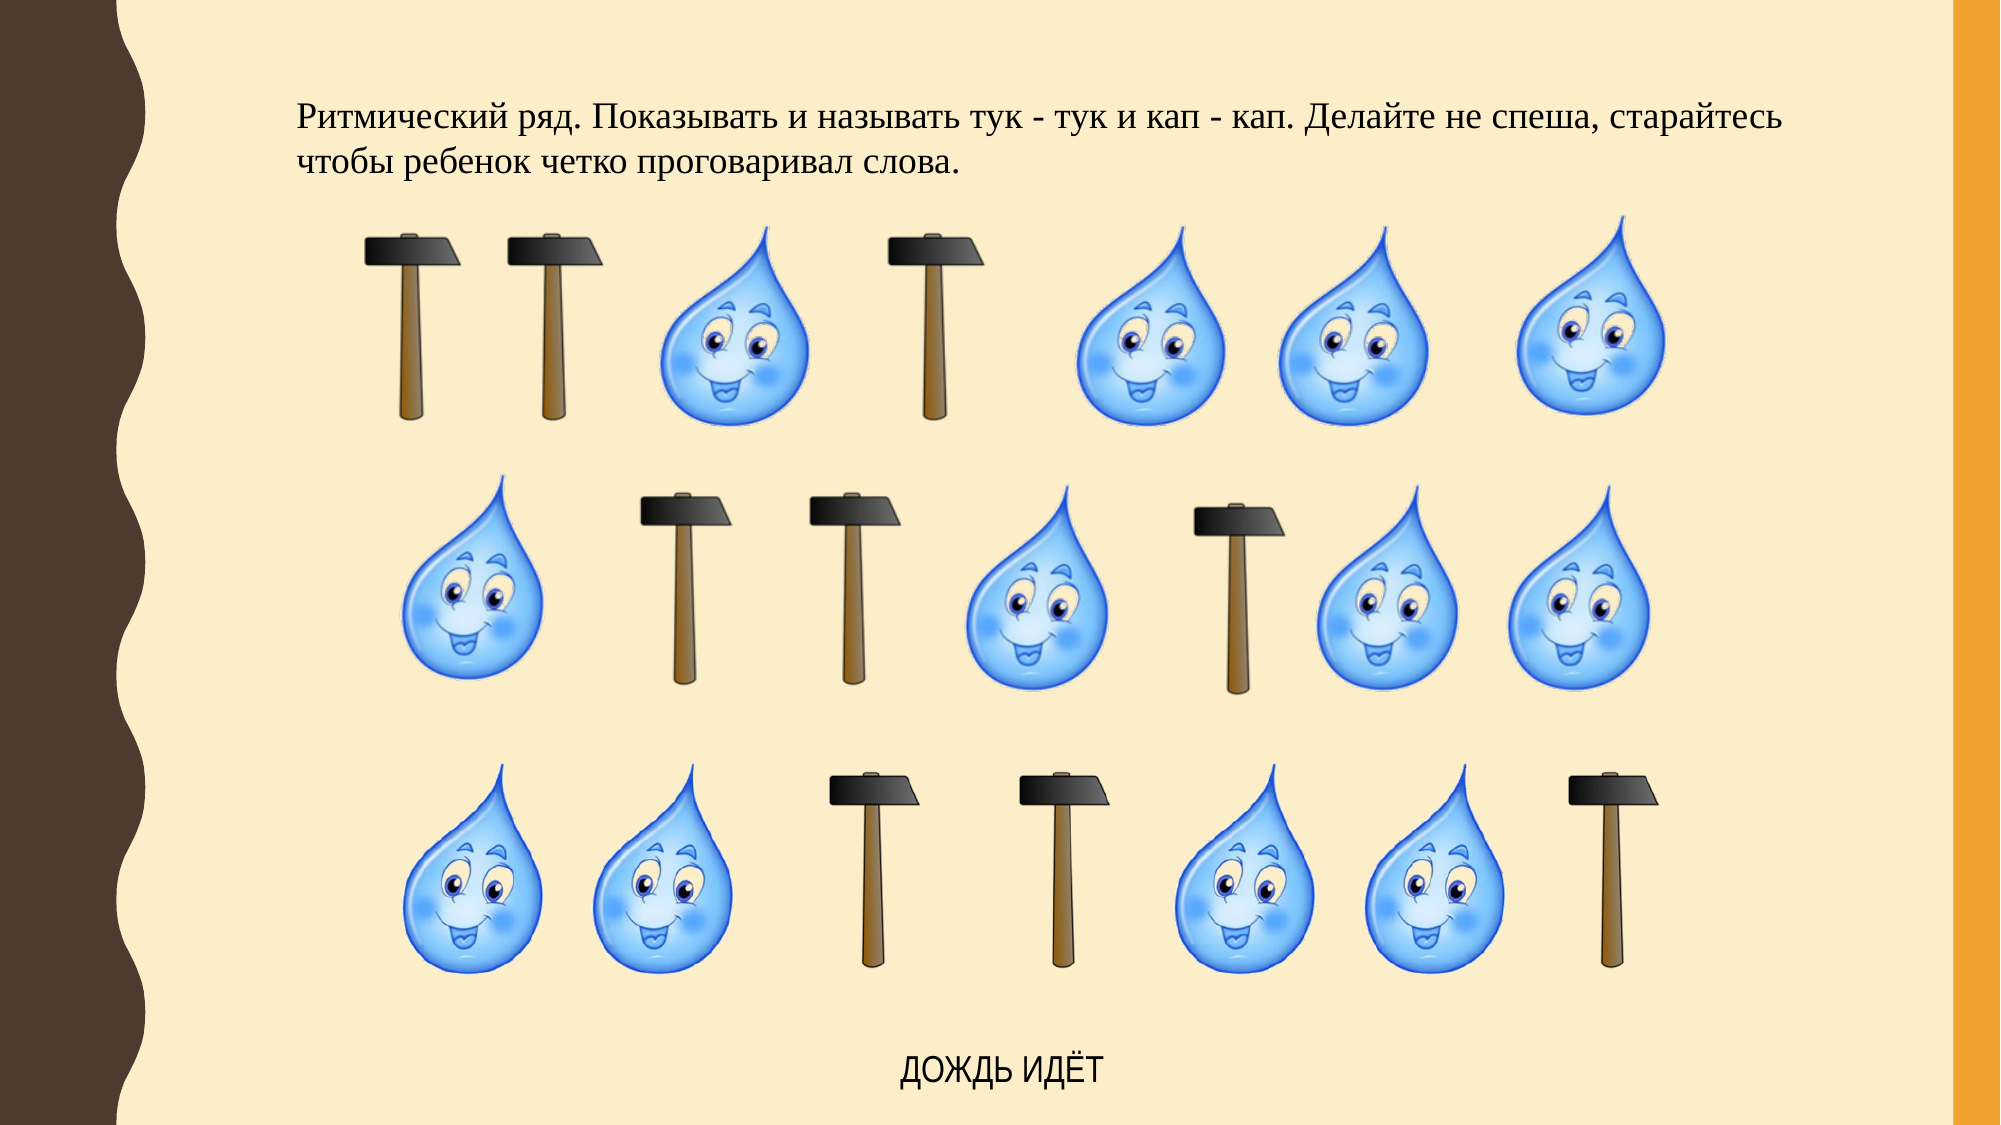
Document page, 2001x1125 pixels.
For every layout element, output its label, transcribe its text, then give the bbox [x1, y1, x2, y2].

text_box ДОЖДЬ ИДЁТ [603, 1037, 1402, 1098]
text_box Ритмический ряд. Показывать и называть тук - тук и кап - кап. Делайте не спеша, старайтесь чтобы ребенок четко проговаривал слова. [281, 84, 1812, 189]
picture [388, 467, 1664, 700]
picture [324, 208, 1680, 435]
picture [388, 755, 1664, 982]
